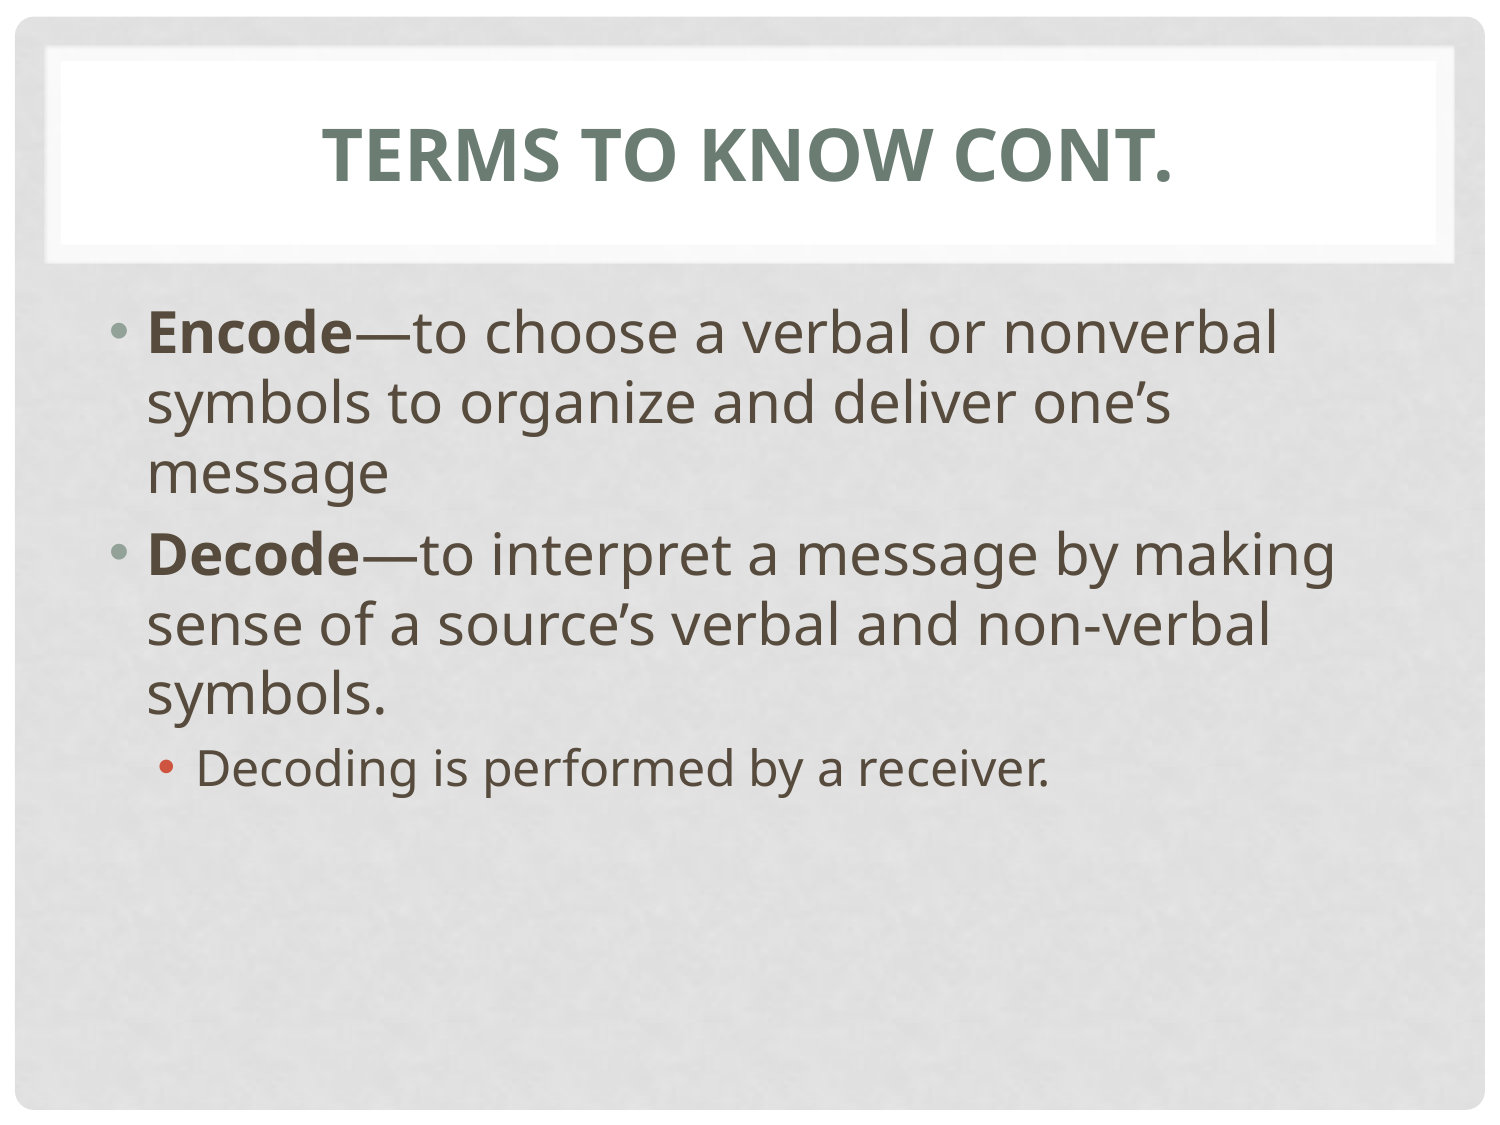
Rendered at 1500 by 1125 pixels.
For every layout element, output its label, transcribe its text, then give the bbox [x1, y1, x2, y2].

title Terms to Know cont. [69, 66, 1425, 238]
list Encode—to choose a verbal or nonverbal symbols to organize and deliver one’s message Decode—to interpret a message by making sense of a source’s verbal and non-verbal symbols. Decoding is performed by a receiver. [75, 287, 1425, 1005]
